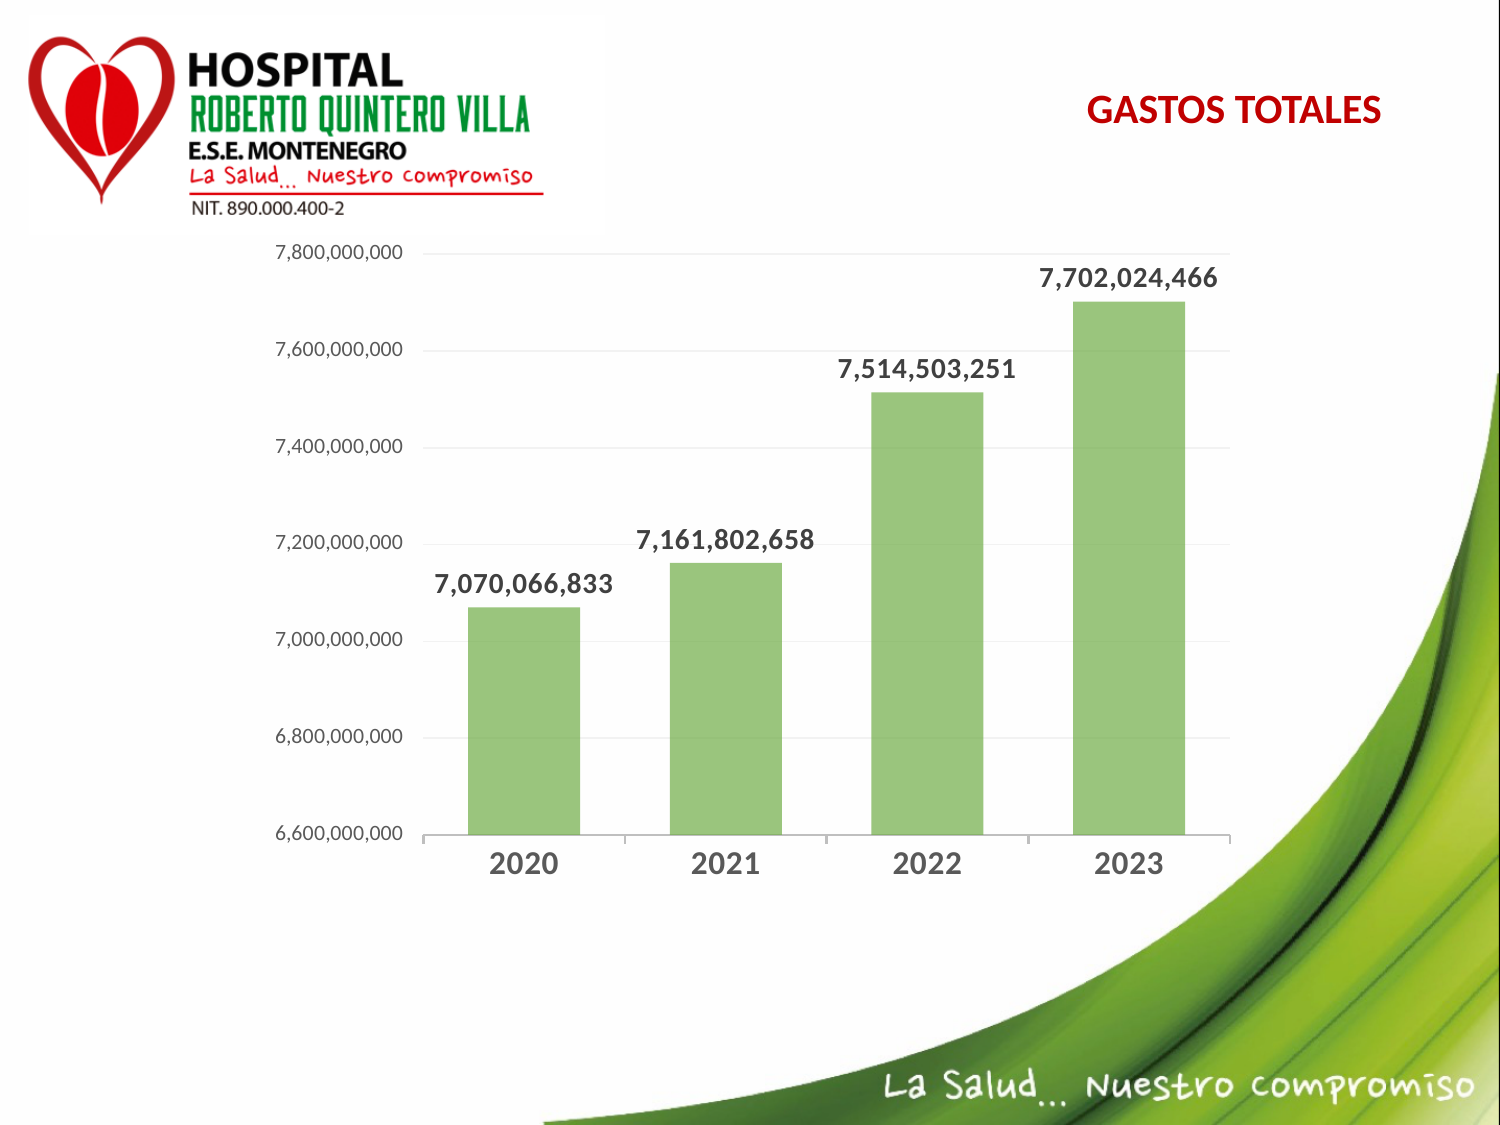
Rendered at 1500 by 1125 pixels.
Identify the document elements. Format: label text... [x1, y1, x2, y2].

title GASTOS TOTALES [569, 59, 1397, 161]
chart [249, 229, 1250, 896]
picture [0, 0, 1500, 1125]
